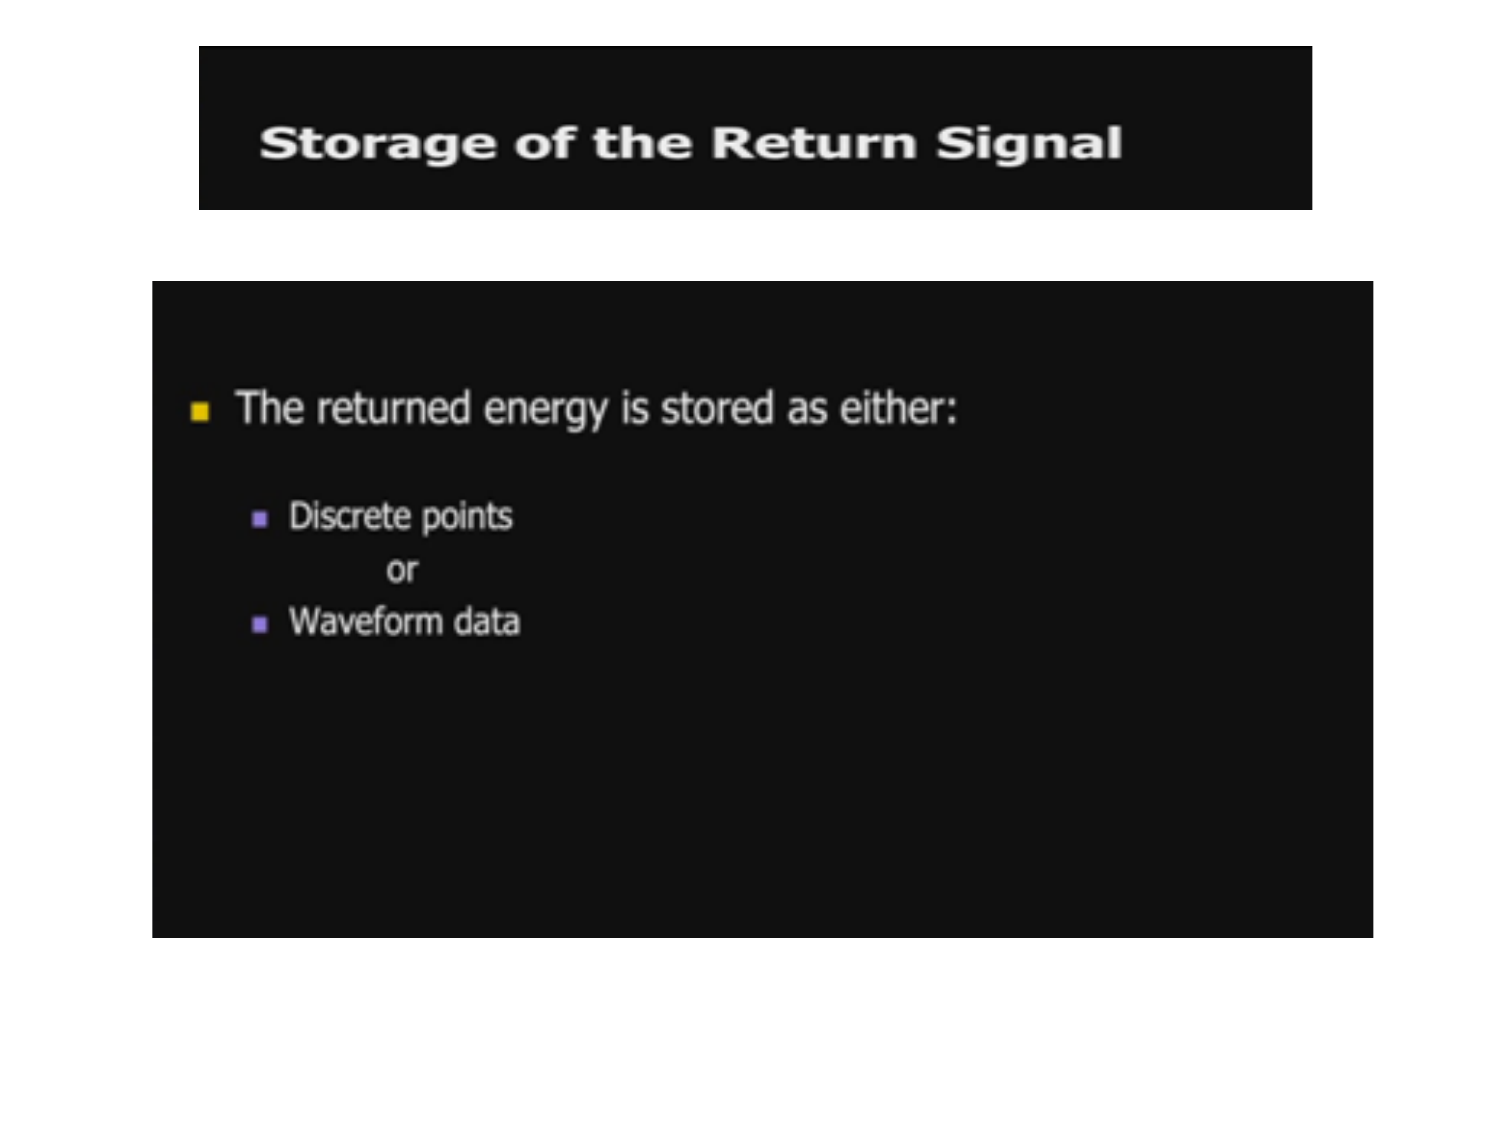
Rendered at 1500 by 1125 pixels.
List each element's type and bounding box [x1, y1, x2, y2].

list [152, 280, 1374, 938]
picture [198, 46, 1313, 210]
